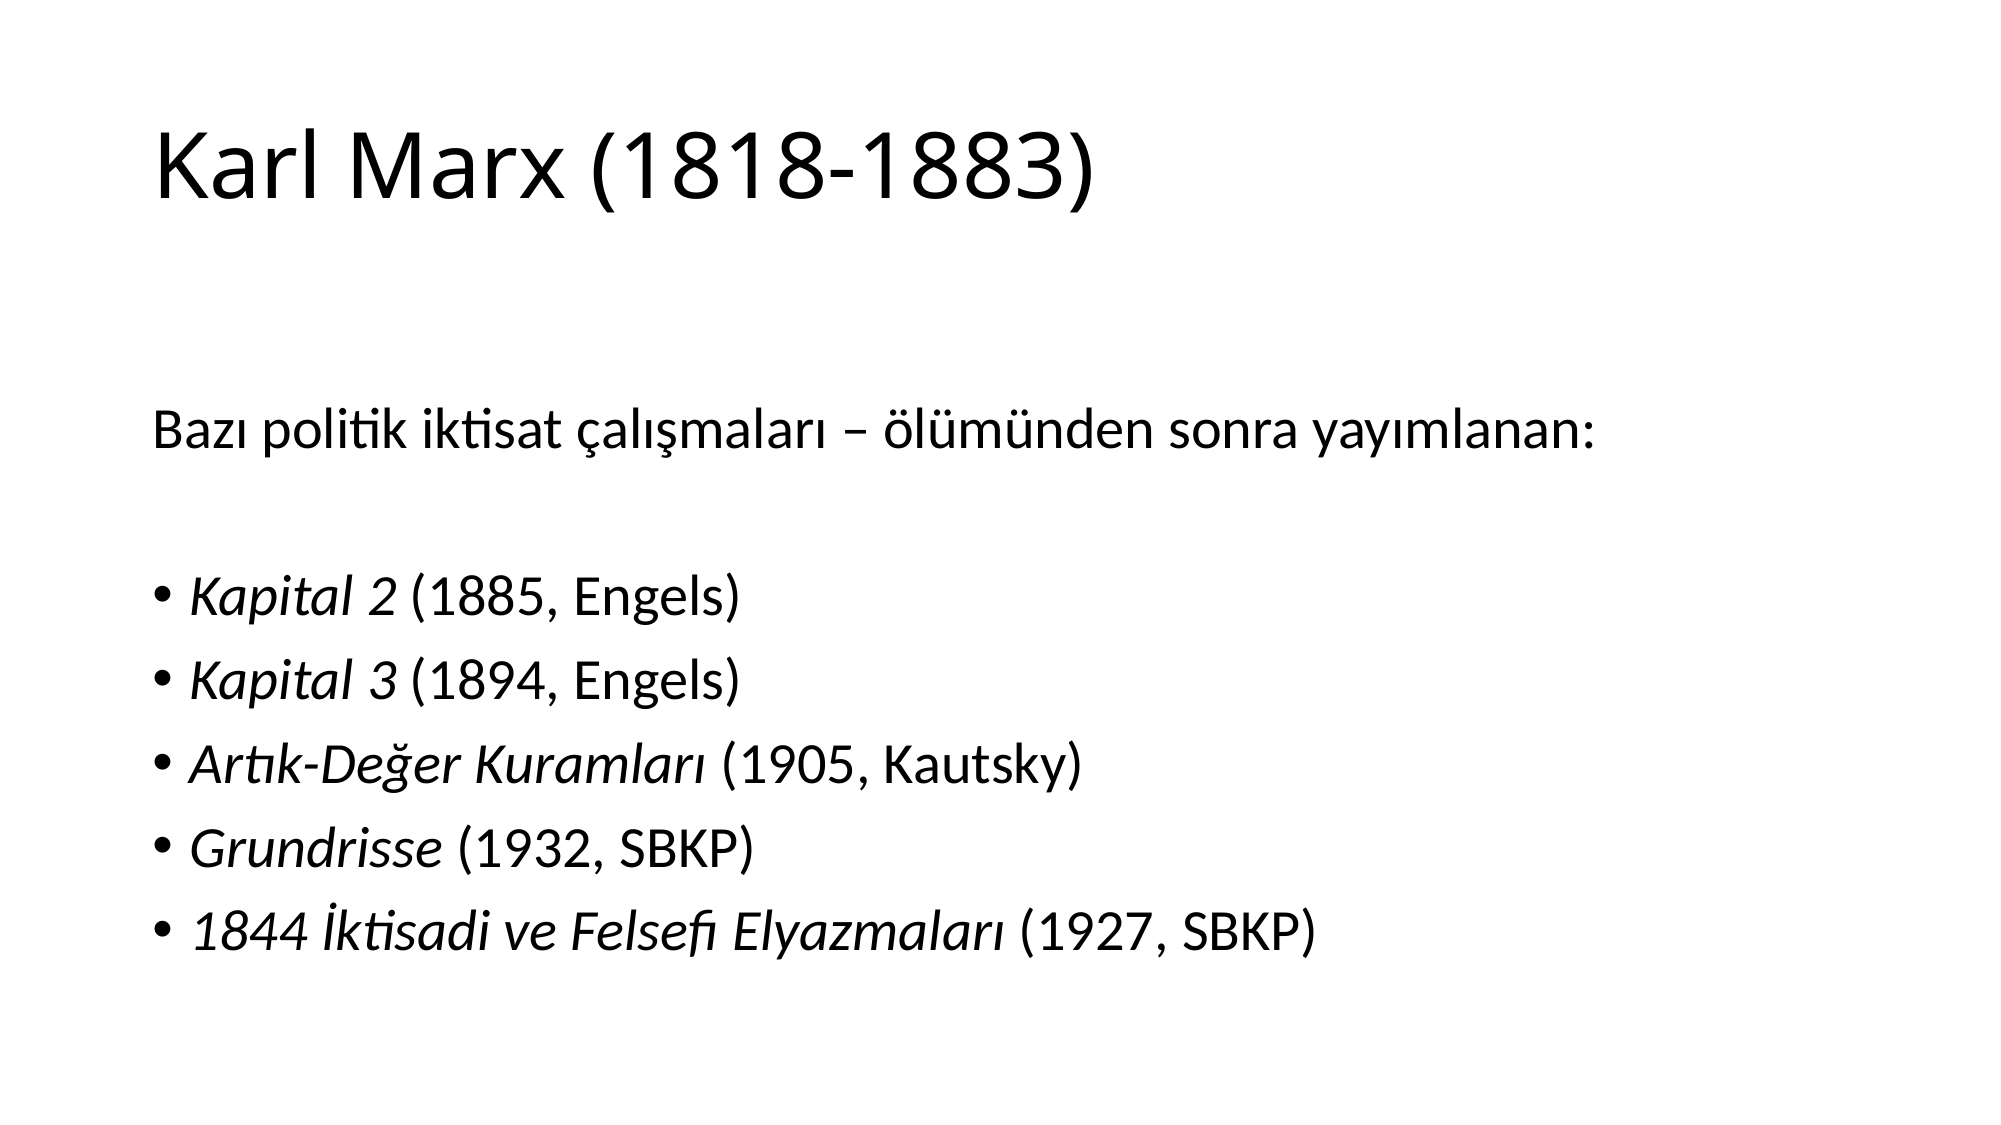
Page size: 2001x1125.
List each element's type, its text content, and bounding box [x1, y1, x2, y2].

list Bazı politik iktisat çalışmaları – ölümünden sonra yayımlanan: Kapital 2 (1885, Engels) Kapital 3 (1894, Engels) Artık-Değer Kuramları (1905, Kautsky) Grundrisse (1932, SBKP) 1844 İktisadi ve Felsefi Elyazmaları (1927, SBKP) [137, 299, 1863, 1014]
title Karl Marx (1818-1883) [137, 59, 1863, 278]
